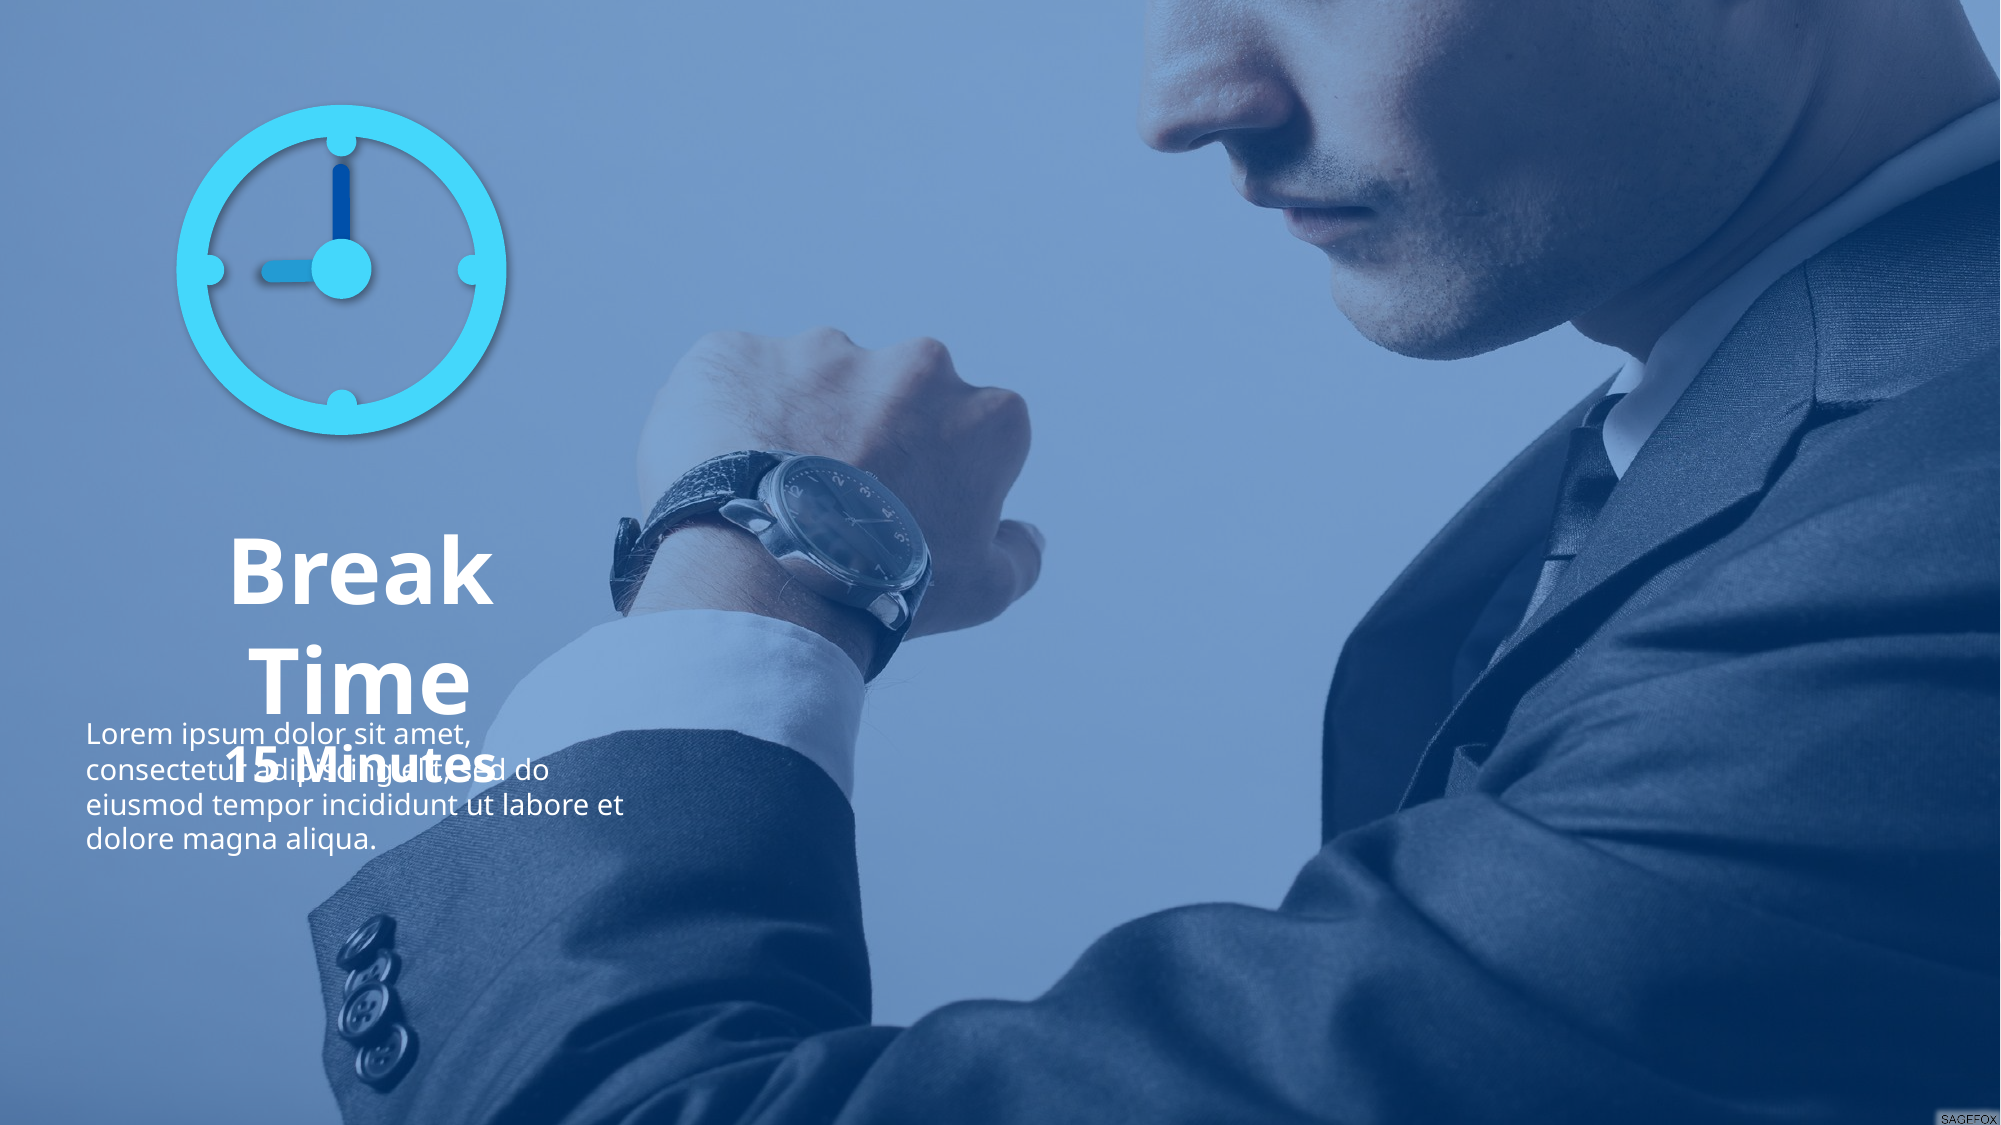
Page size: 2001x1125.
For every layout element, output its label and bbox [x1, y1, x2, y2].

picture [1938, 1114, 1999, 1125]
text_box [70, 505, 641, 830]
text_box [262, 237, 431, 291]
text_box [291, 291, 379, 373]
text_box [175, 103, 508, 436]
text_box [291, 176, 379, 237]
text_box [0, 0, 2000, 1125]
